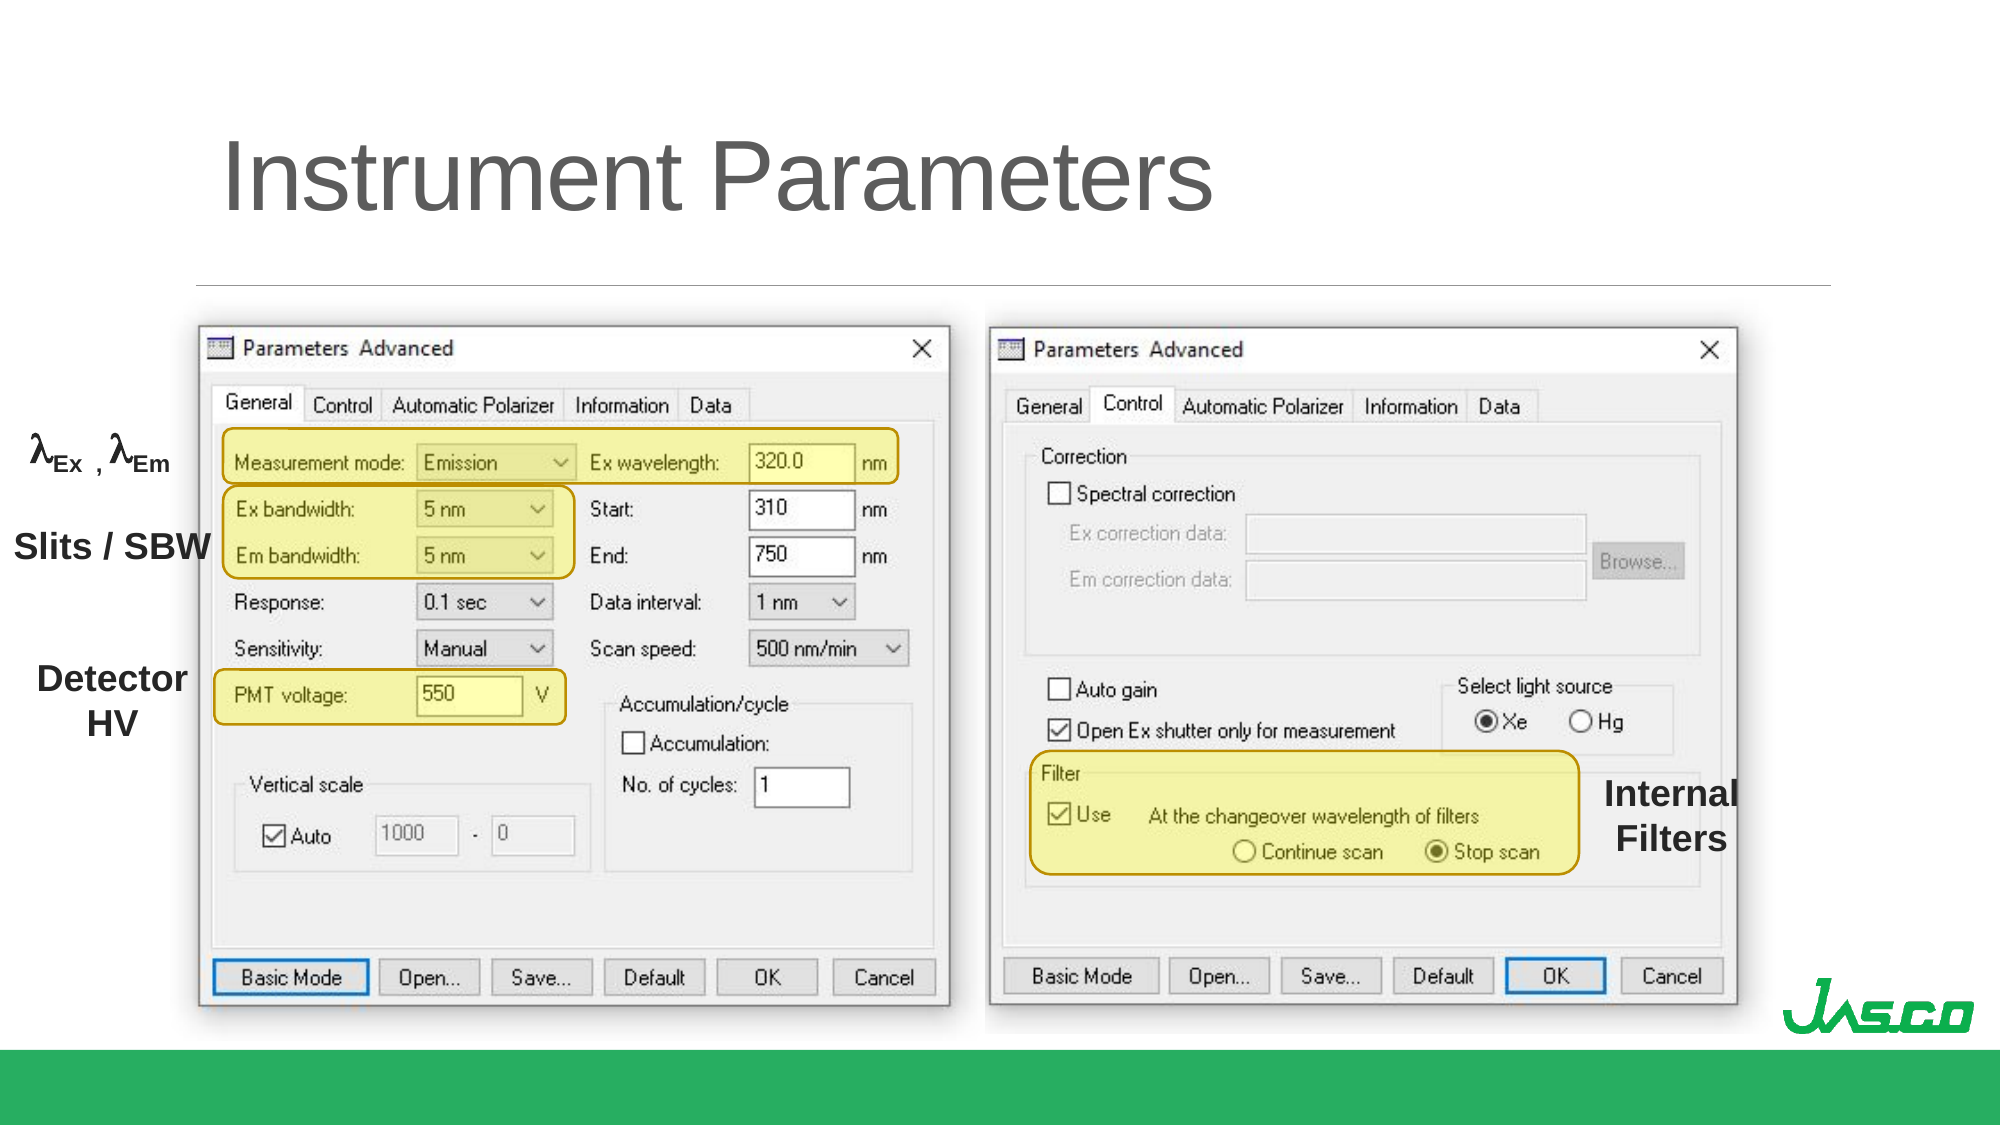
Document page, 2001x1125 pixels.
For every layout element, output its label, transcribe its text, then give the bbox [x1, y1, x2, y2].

title Instrument Parameters [205, 99, 1856, 239]
text_box lEx , lEm [10, 413, 166, 485]
text_box Slits / SBW [0, 514, 166, 575]
picture [1783, 978, 1974, 1034]
picture [169, 295, 1777, 1042]
text_box Detector HV [19, 646, 166, 752]
